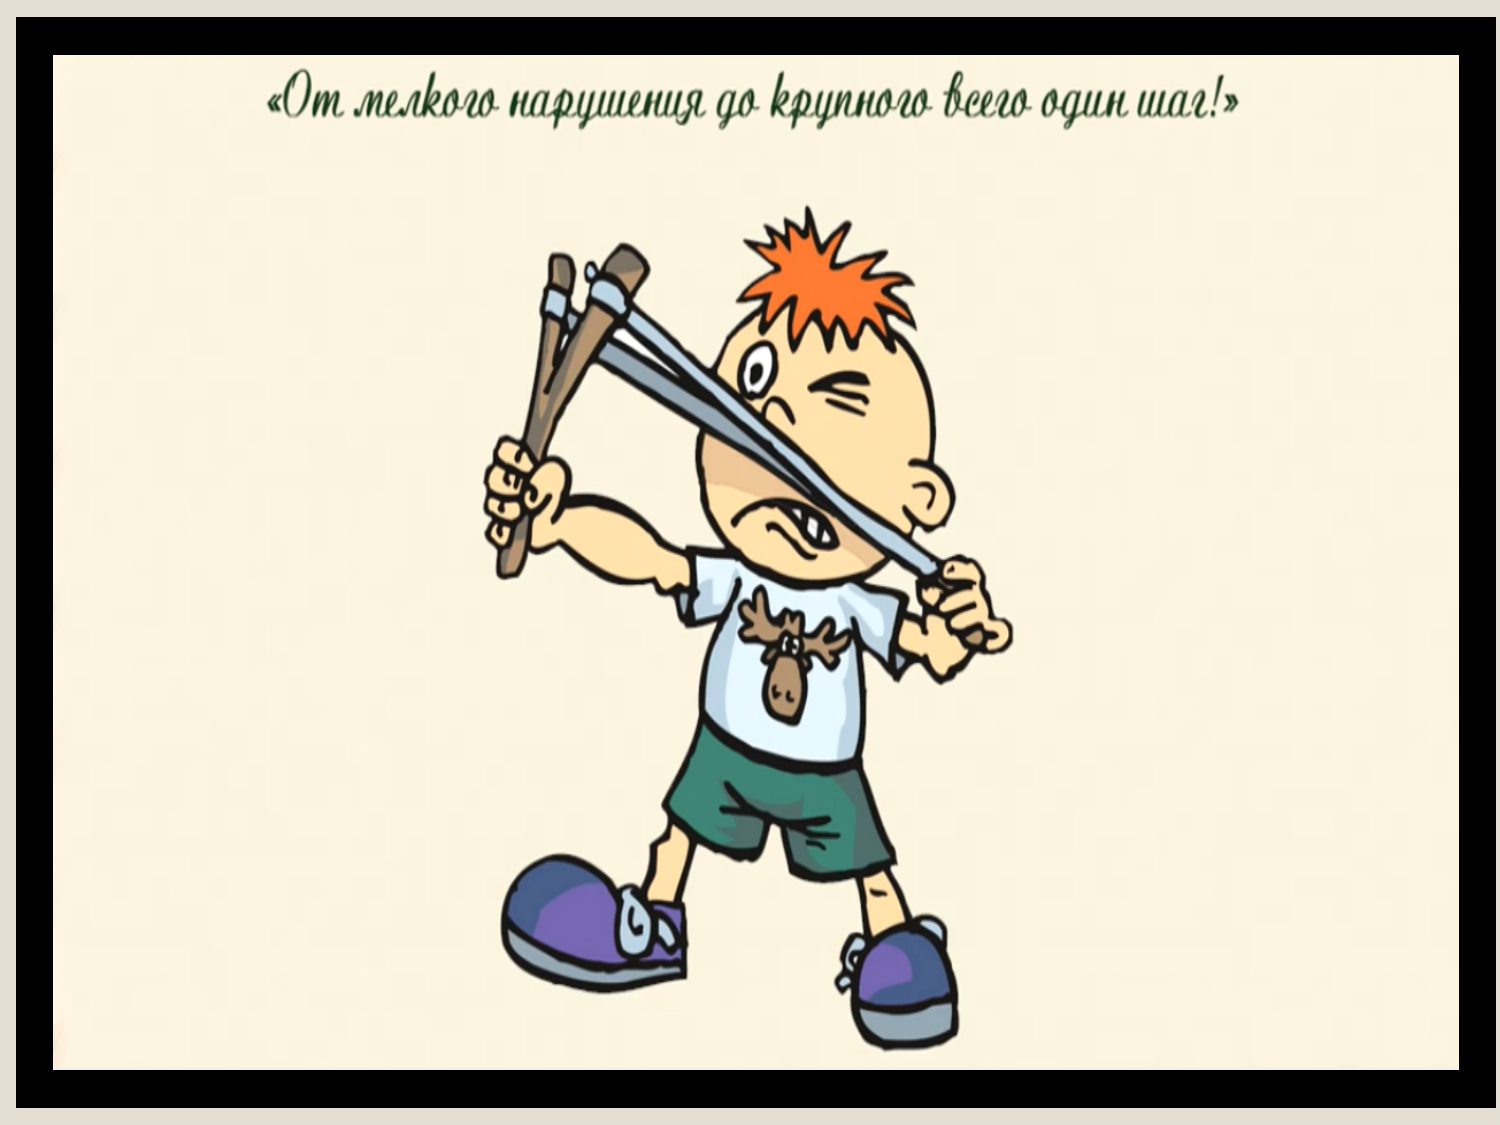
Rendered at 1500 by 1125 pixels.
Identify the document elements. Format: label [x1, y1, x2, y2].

picture [52, 54, 1459, 1071]
